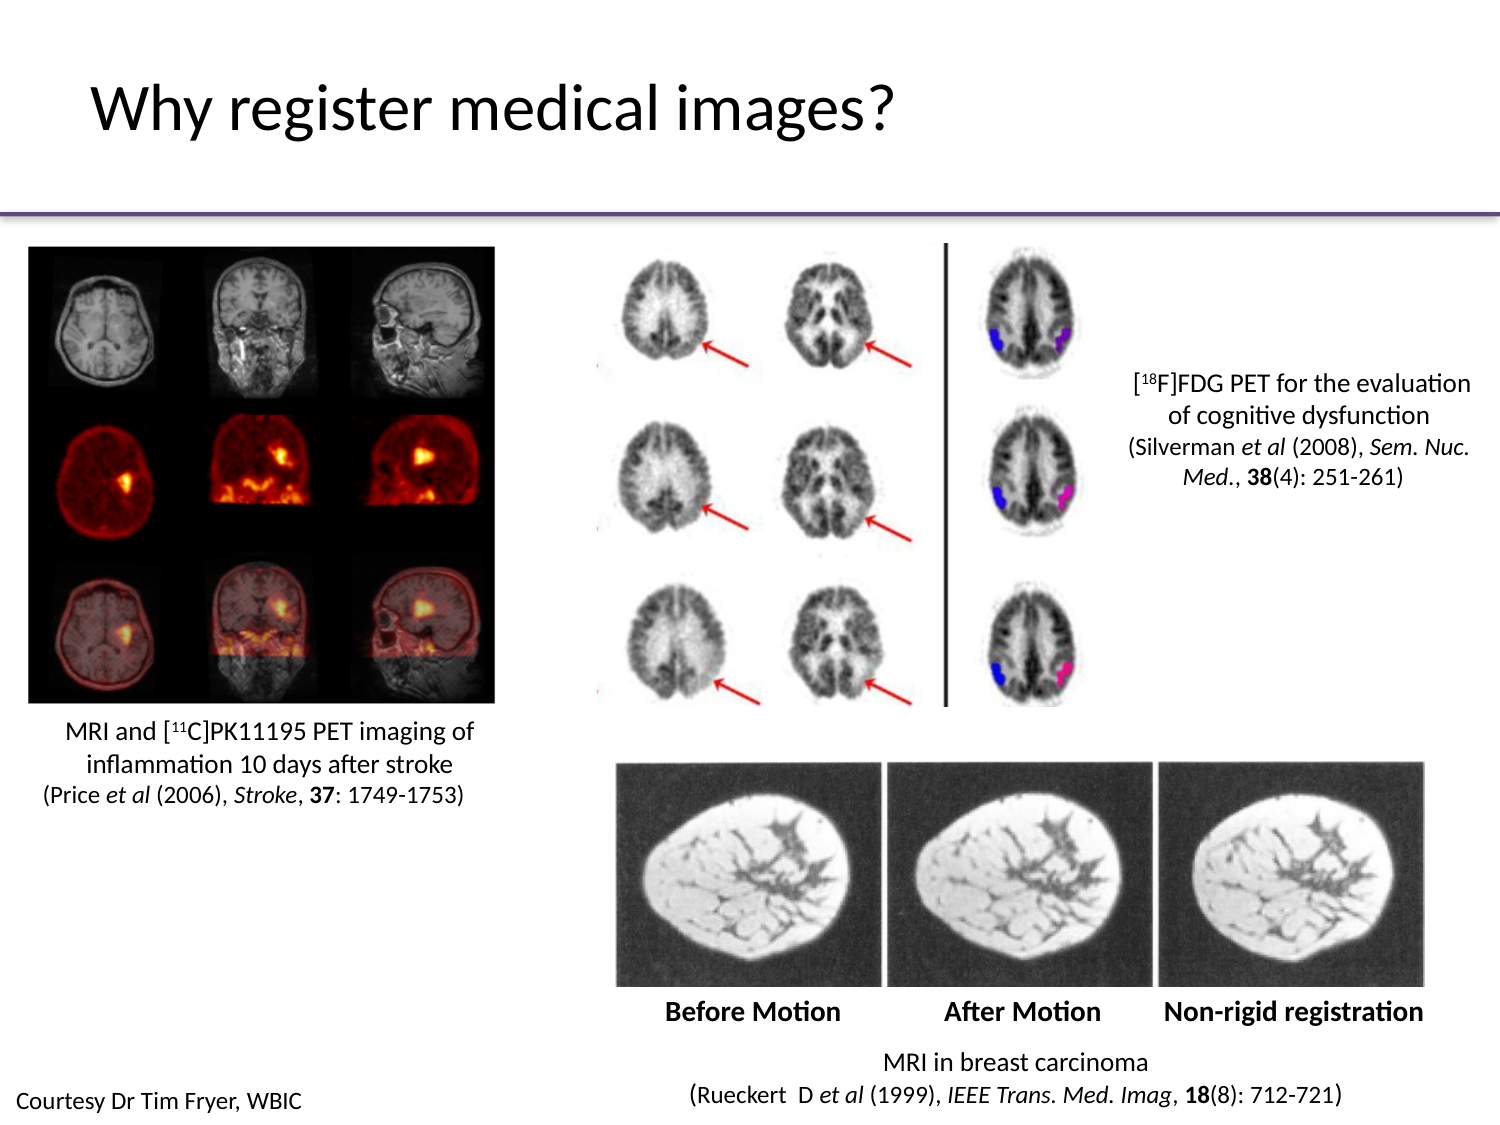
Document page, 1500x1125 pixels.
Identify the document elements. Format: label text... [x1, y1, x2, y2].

text_box Courtesy Dr Tim Fryer, WBIC [1, 1077, 318, 1122]
picture [27, 244, 497, 707]
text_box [581, 761, 1466, 1118]
text_box MRI and [11C]PK11195 PET imaging of inflammation 10 days after stroke (Price et al (2006), Stroke, 37: 1749-1753) [27, 706, 512, 816]
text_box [596, 243, 1489, 707]
title Why register medical images? [75, 45, 1425, 163]
